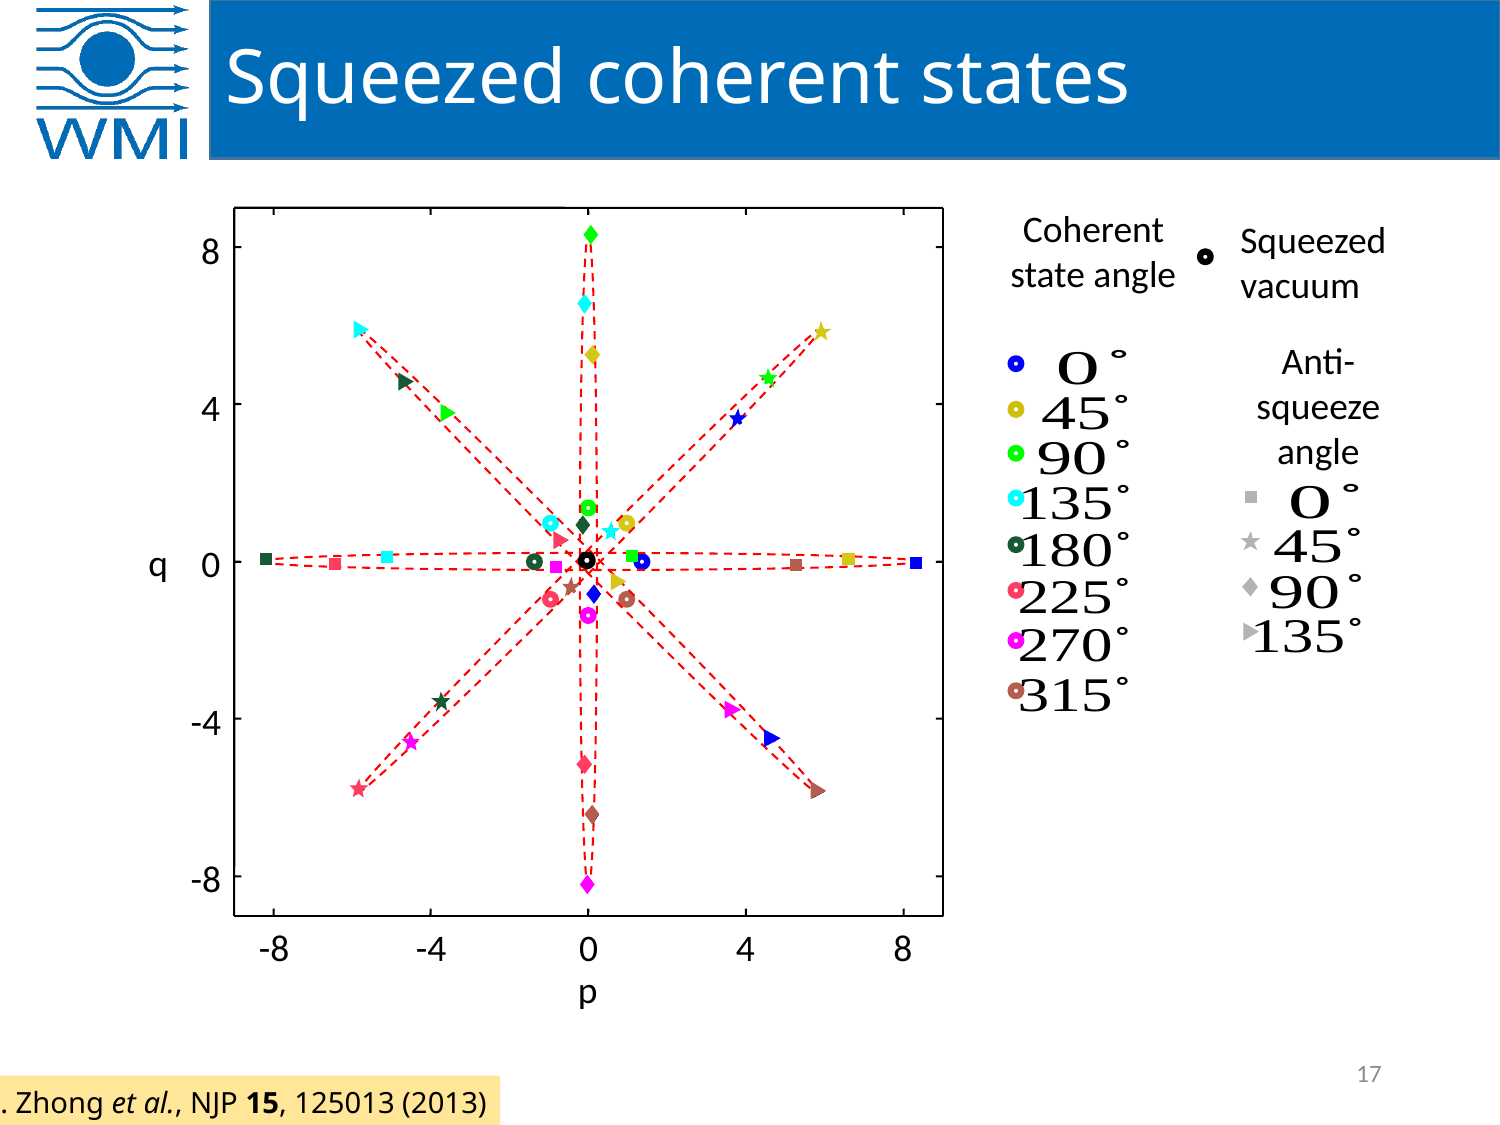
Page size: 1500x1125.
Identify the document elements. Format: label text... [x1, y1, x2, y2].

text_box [1010, 336, 1134, 724]
picture [35, 5, 194, 177]
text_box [133, 207, 944, 1020]
text_box [1200, 251, 1211, 263]
text_box Squeezed vacuum [1226, 208, 1414, 313]
text_box Coherent state angle [986, 198, 1200, 302]
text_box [1246, 469, 1362, 514]
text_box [1245, 514, 1364, 559]
title Squeezed coherent states [210, 0, 1500, 159]
text_box L. Zhong et al., NJP 15, 125013 (2013) [0, 1075, 501, 1125]
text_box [1244, 559, 1364, 621]
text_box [1245, 603, 1366, 665]
text_box Anti-squeeze angle [1211, 330, 1425, 479]
slide_number 17 [1059, 1042, 1397, 1103]
